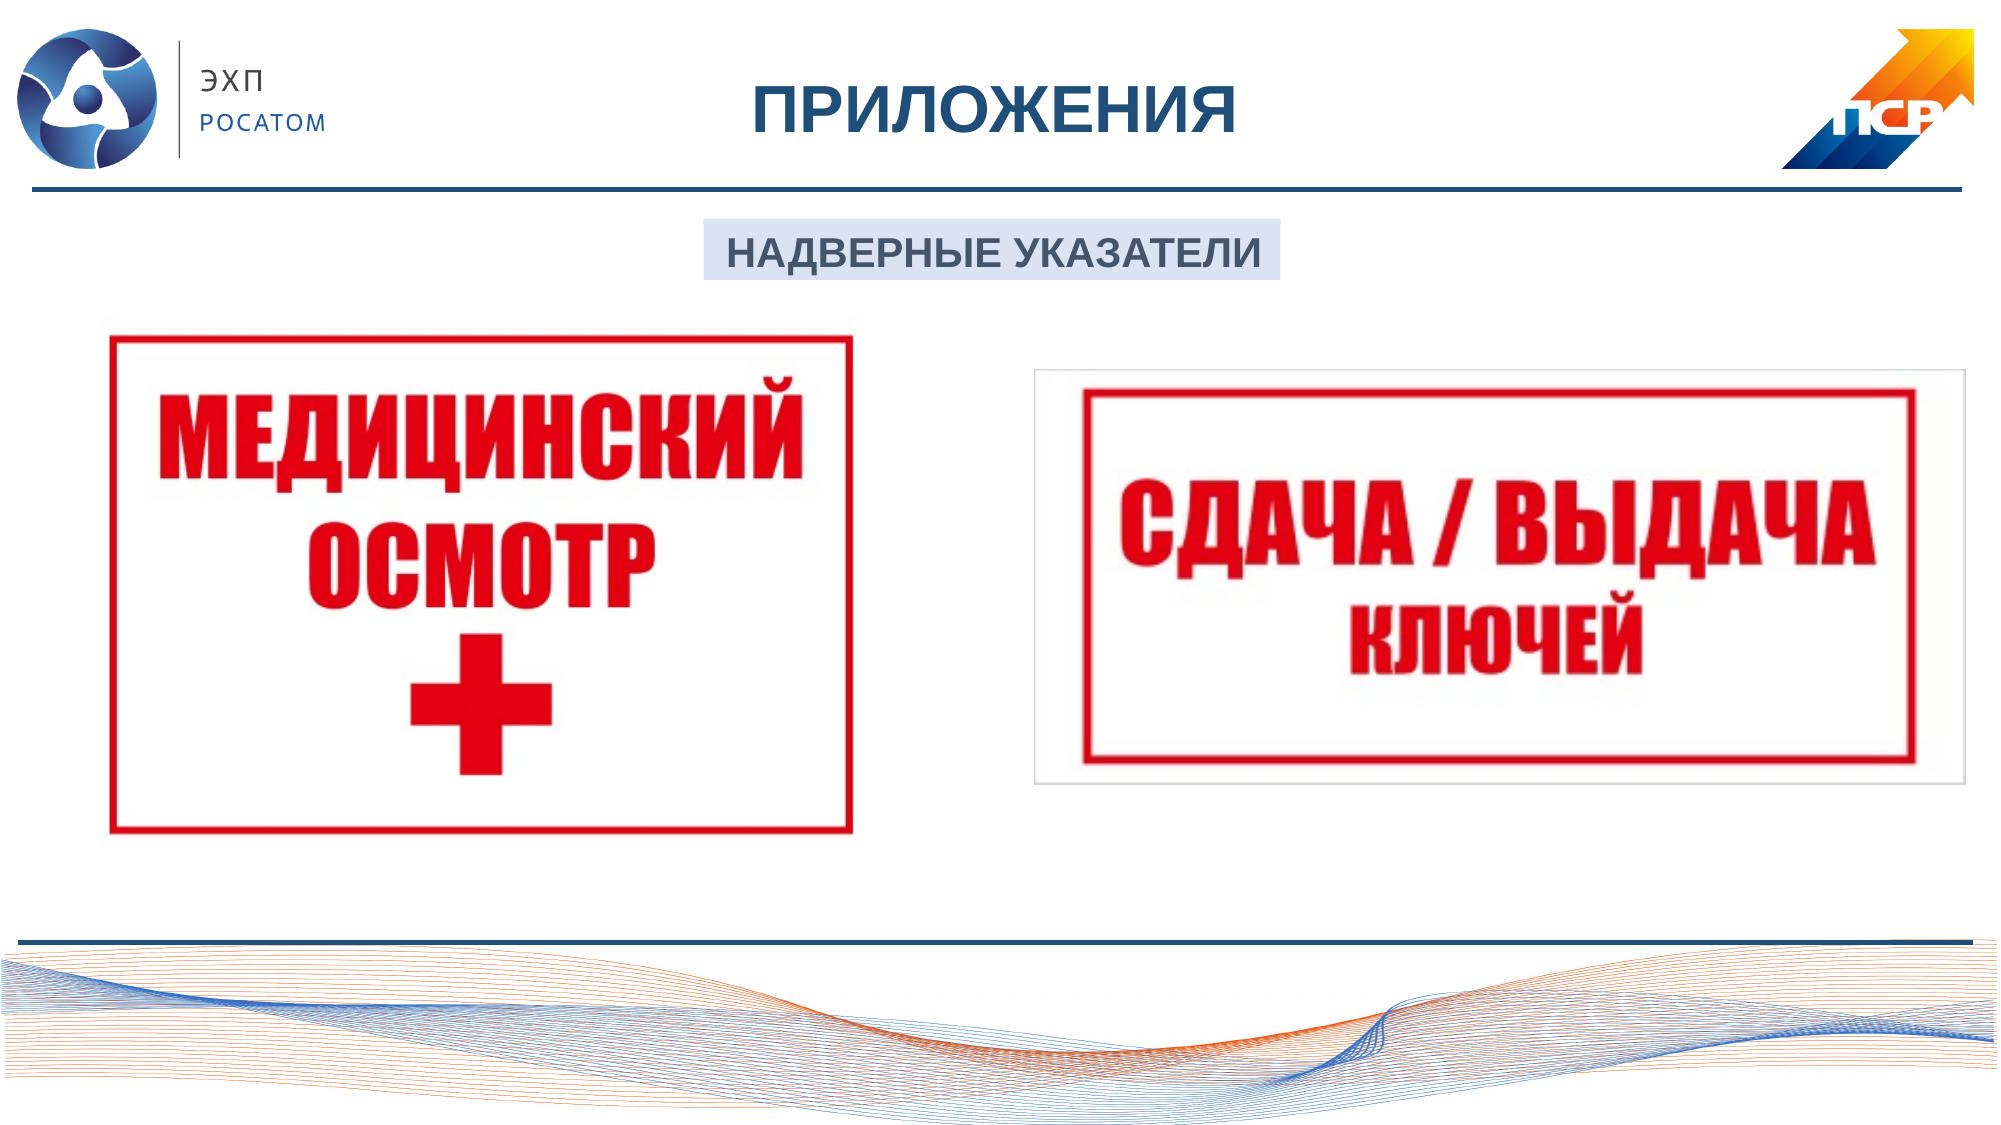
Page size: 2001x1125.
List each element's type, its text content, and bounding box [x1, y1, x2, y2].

title ПРИЛОЖЕНИЯ [1093, 81, 1781, 155]
picture [17, 29, 324, 169]
title ПРИЛОЖЕНИЯ [324, 81, 904, 155]
picture [904, 34, 1093, 189]
picture [1781, 29, 1974, 169]
text_box НАДВЕРНЫЕ УКАЗАТЕЛИ [1093, 218, 1487, 334]
text_box НАДВЕРНЫЕ УКАЗАТЕЛИ [502, 218, 904, 334]
picture [904, 190, 1966, 942]
picture [78, 315, 885, 855]
picture [2, 940, 1996, 1125]
